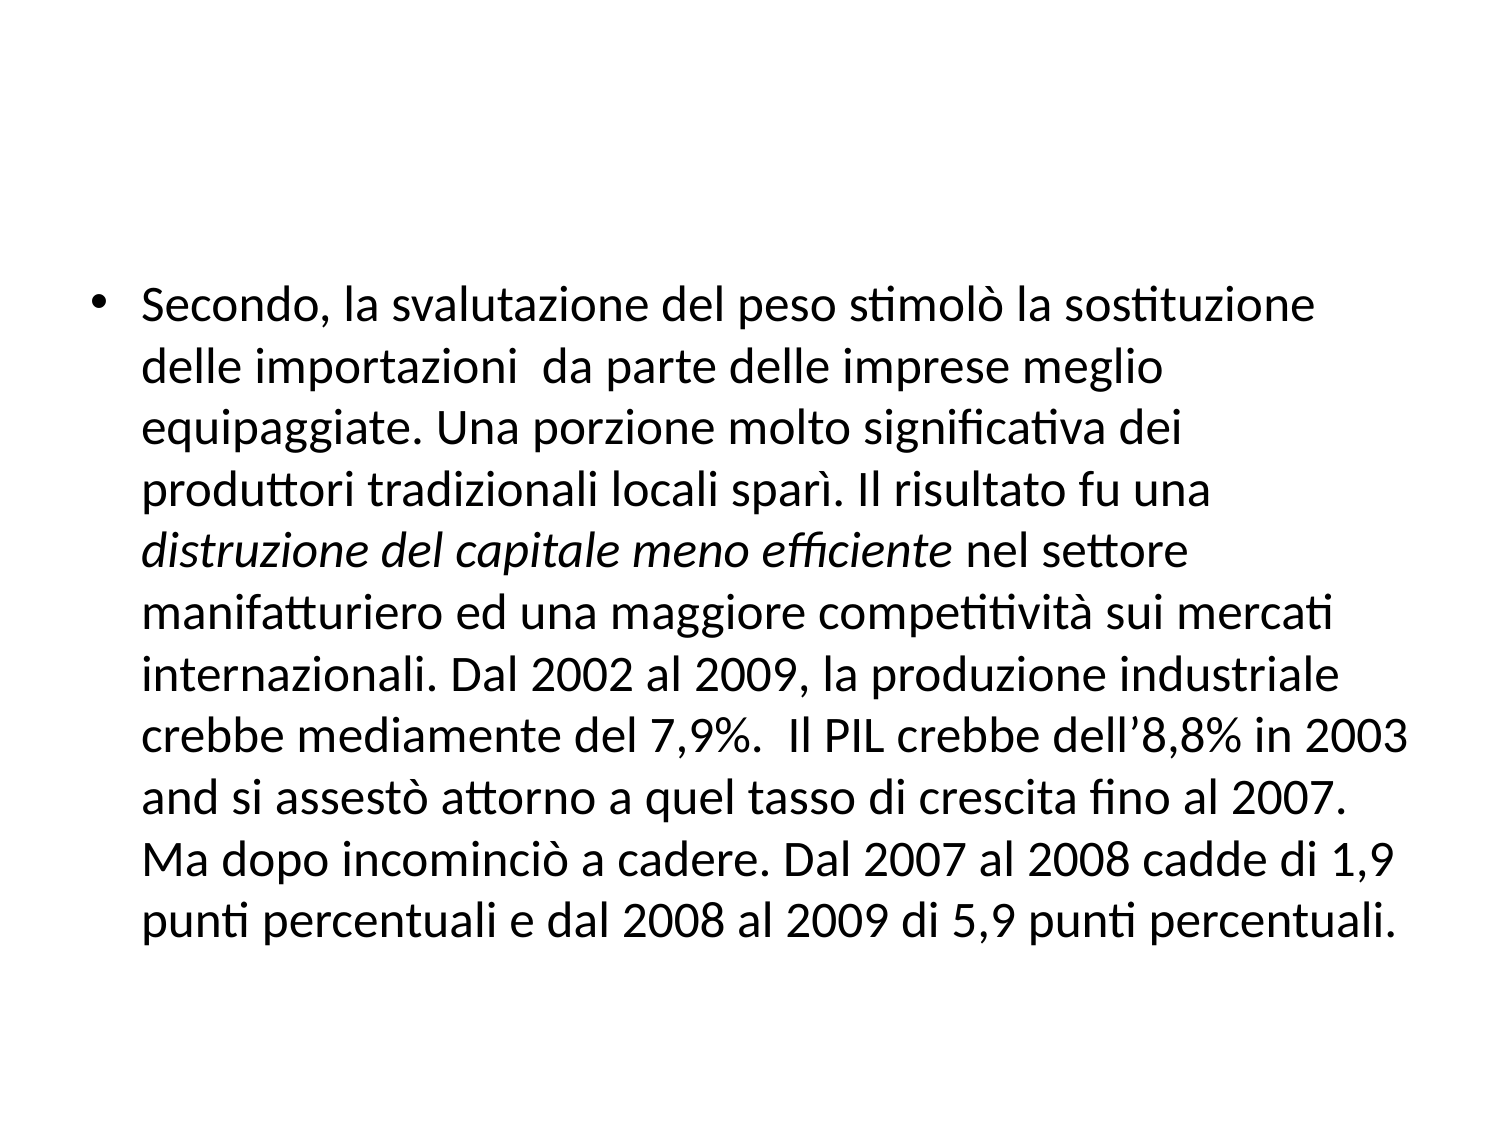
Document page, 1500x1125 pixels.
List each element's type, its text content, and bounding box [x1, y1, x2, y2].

list Secondo, la svalutazione del peso stimolò la sostituzione delle importazioni da parte delle imprese meglio equipaggiate. Una porzione molto significativa dei produttori tradizionali locali sparì. Il risultato fu una distruzione del capitale meno efficiente nel settore manifatturiero ed una maggiore competitività sui mercati internazionali. Dal 2002 al 2009, la produzione industriale crebbe mediamente del 7,9%. Il PIL crebbe dell’8,8% in 2003 and si assestò attorno a quel tasso di crescita fino al 2007. Ma dopo incominciò a cadere. Dal 2007 al 2008 cadde di 1,9 punti percentuali e dal 2008 al 2009 di 5,9 punti percentuali. [75, 262, 1425, 1005]
